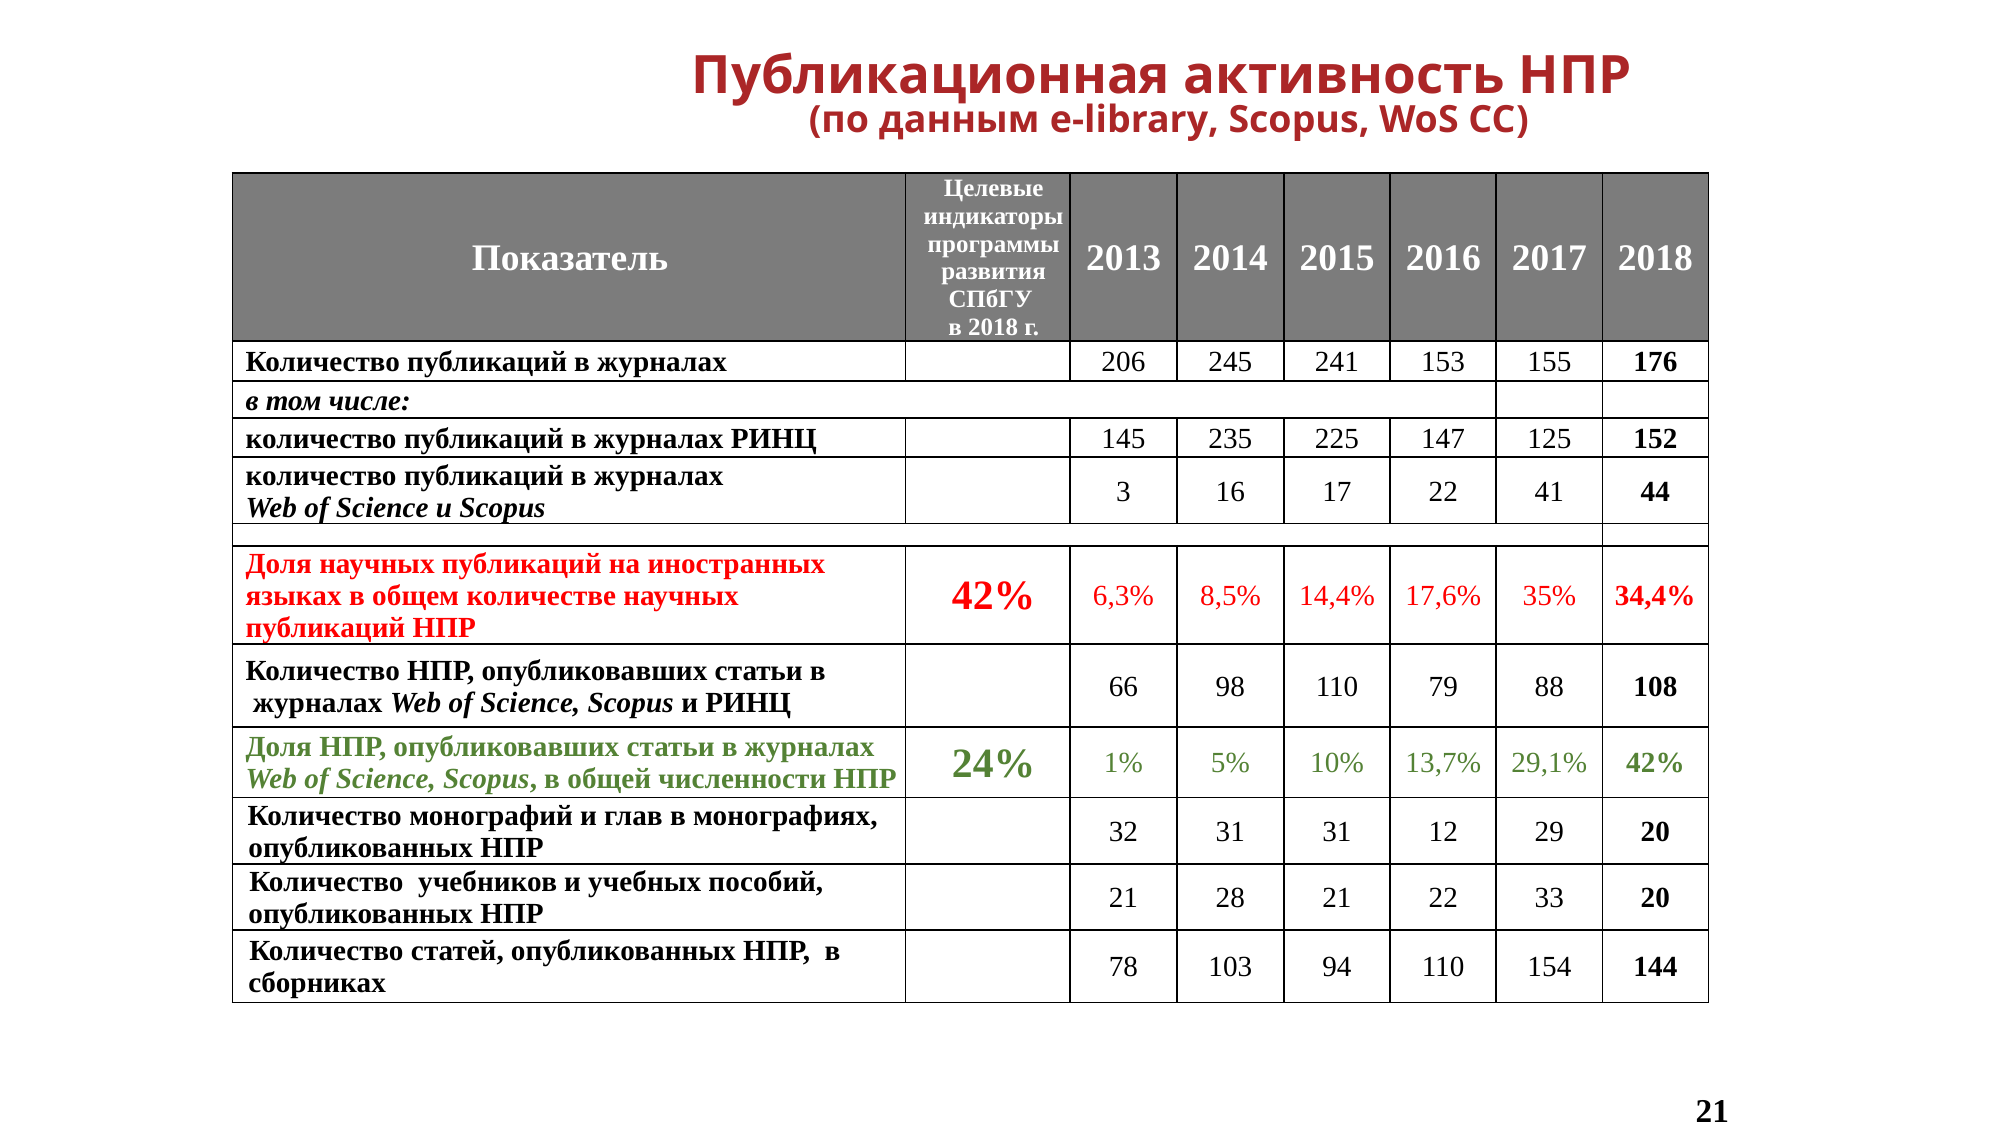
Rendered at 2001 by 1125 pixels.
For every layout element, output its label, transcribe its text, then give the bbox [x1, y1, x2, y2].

table_cell 41 [1497, 458, 1602, 523]
table_cell 42% [906, 547, 1069, 643]
table_cell 28 [1178, 865, 1283, 929]
table_cell 24% [906, 728, 1069, 797]
table_cell [1603, 382, 1708, 417]
table_cell 21 [1071, 865, 1176, 929]
table_cell 155 [1497, 342, 1602, 380]
table_cell 5% [1178, 728, 1283, 797]
table_cell 33 [1497, 865, 1602, 929]
table_cell 31 [1178, 798, 1283, 863]
table_cell Количество учебников и учебных пособий, опубликованных НПР [233, 865, 905, 929]
table_cell 44 [1603, 458, 1708, 523]
table_header 2013 [1071, 174, 1176, 340]
table_cell 17 [1285, 458, 1389, 523]
table_cell 110 [1391, 931, 1495, 1002]
table_cell [906, 419, 1069, 456]
table_cell 8,5% [1178, 547, 1283, 643]
table_cell 110 [1285, 645, 1389, 726]
table_cell 241 [1285, 342, 1389, 380]
table_cell Количество НПР, опубликовавших статьи в журналах Web of Science, Scopus и РИНЦ [233, 645, 905, 726]
table_header 2017 [1497, 174, 1602, 340]
table_cell количество публикаций в журналах РИНЦ [233, 419, 905, 456]
table_cell 6,3% [1071, 547, 1176, 643]
table_cell 152 [1603, 419, 1708, 456]
table_header 2016 [1391, 174, 1495, 340]
table_cell 17,6% [1391, 547, 1495, 643]
table_cell 125 [1497, 419, 1602, 456]
table_cell 34,4% [1603, 547, 1708, 643]
table_cell количество публикаций в журналах Web of Science и Scopus [233, 458, 905, 523]
table_cell [906, 645, 1069, 726]
table_cell 94 [1285, 931, 1389, 1002]
table_header 2014 [1178, 174, 1283, 340]
table_cell Доля НПР, опубликовавших статьи в журналах Web of Science, Scopus, в общей численности НПР [233, 728, 905, 797]
table_cell [1603, 524, 1708, 545]
text_box 21 [1674, 1058, 1750, 1125]
table_cell 79 [1391, 645, 1495, 726]
title Публикационная активность НПР (по данным e-library, Scopus, WoS CC) [622, 30, 1716, 161]
table_cell 145 [1071, 419, 1176, 456]
table_cell 144 [1603, 931, 1708, 1002]
table_cell 20 [1603, 798, 1708, 863]
table_cell 154 [1497, 931, 1602, 1002]
table_cell 78 [1071, 931, 1176, 1002]
table_cell 108 [1603, 645, 1708, 726]
table_cell 103 [1178, 931, 1283, 1002]
table_cell 206 [1071, 342, 1176, 380]
table_cell [906, 931, 1069, 1002]
table_cell [906, 458, 1069, 523]
table_header 2015 [1285, 174, 1389, 340]
table_cell 235 [1178, 419, 1283, 456]
table_cell 1% [1071, 728, 1176, 797]
table_cell 35% [1497, 547, 1602, 643]
table_cell 22 [1391, 865, 1495, 929]
table_header 2018 [1603, 174, 1708, 340]
table_cell 16 [1178, 458, 1283, 523]
table_cell 176 [1603, 342, 1708, 380]
table_cell [906, 798, 1069, 863]
table_cell 31 [1285, 798, 1389, 863]
table_cell 32 [1071, 798, 1176, 863]
table_cell 88 [1497, 645, 1602, 726]
table_cell Доля научных публикаций на иностранных языках в общем количестве научных публикаций НПР [233, 547, 905, 643]
table_cell 13,7% [1391, 728, 1495, 797]
table_cell [1497, 382, 1602, 417]
table_cell 3 [1071, 458, 1176, 523]
table_cell 14,4% [1285, 547, 1389, 643]
table_header Целевые индикаторы программы развития СПбГУ в 2018 г. [906, 174, 1069, 340]
table_cell [906, 342, 1069, 380]
table_cell 10% [1285, 728, 1389, 797]
table_header Показатель [233, 174, 905, 340]
table_cell 20 [1603, 865, 1708, 929]
table_cell 153 [1391, 342, 1495, 380]
table_cell 147 [1391, 419, 1495, 456]
table_cell 21 [1285, 865, 1389, 929]
table_cell в том числе: [233, 382, 1495, 417]
table_cell [233, 524, 1602, 545]
table_cell 12 [1391, 798, 1495, 863]
table_cell 66 [1071, 645, 1176, 726]
table_cell [906, 865, 1069, 929]
table_cell 98 [1178, 645, 1283, 726]
table_cell 42% [1603, 728, 1708, 797]
table_cell Количество монографий и глав в монографиях, опубликованных НПР [233, 798, 905, 863]
table_cell 245 [1178, 342, 1283, 380]
table_cell 22 [1391, 458, 1495, 523]
table_cell Количество публикаций в журналах [233, 342, 905, 380]
table_cell 29 [1497, 798, 1602, 863]
table_cell Количество статей, опубликованных НПР, в сборниках [233, 931, 905, 1002]
table_cell 29,1% [1497, 728, 1602, 797]
table_cell 225 [1285, 419, 1389, 456]
